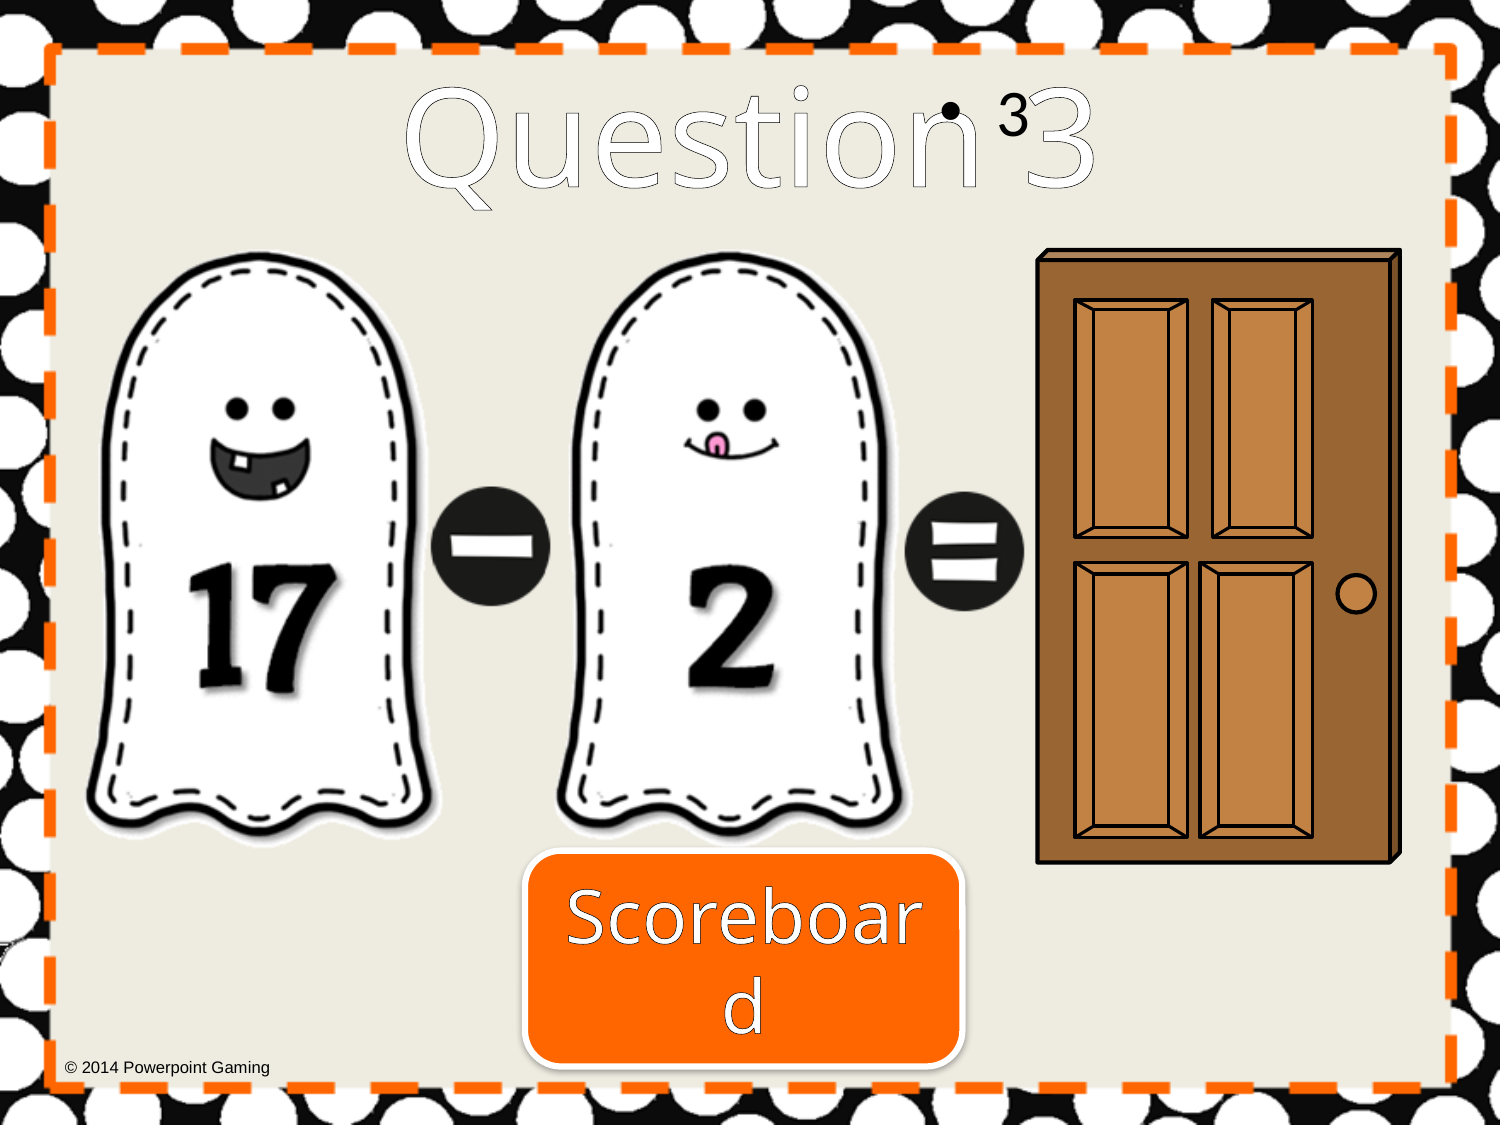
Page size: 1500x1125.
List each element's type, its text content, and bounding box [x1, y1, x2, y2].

picture [0, 0, 1500, 1125]
list 3 [924, 62, 1138, 200]
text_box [1037, 249, 1401, 863]
